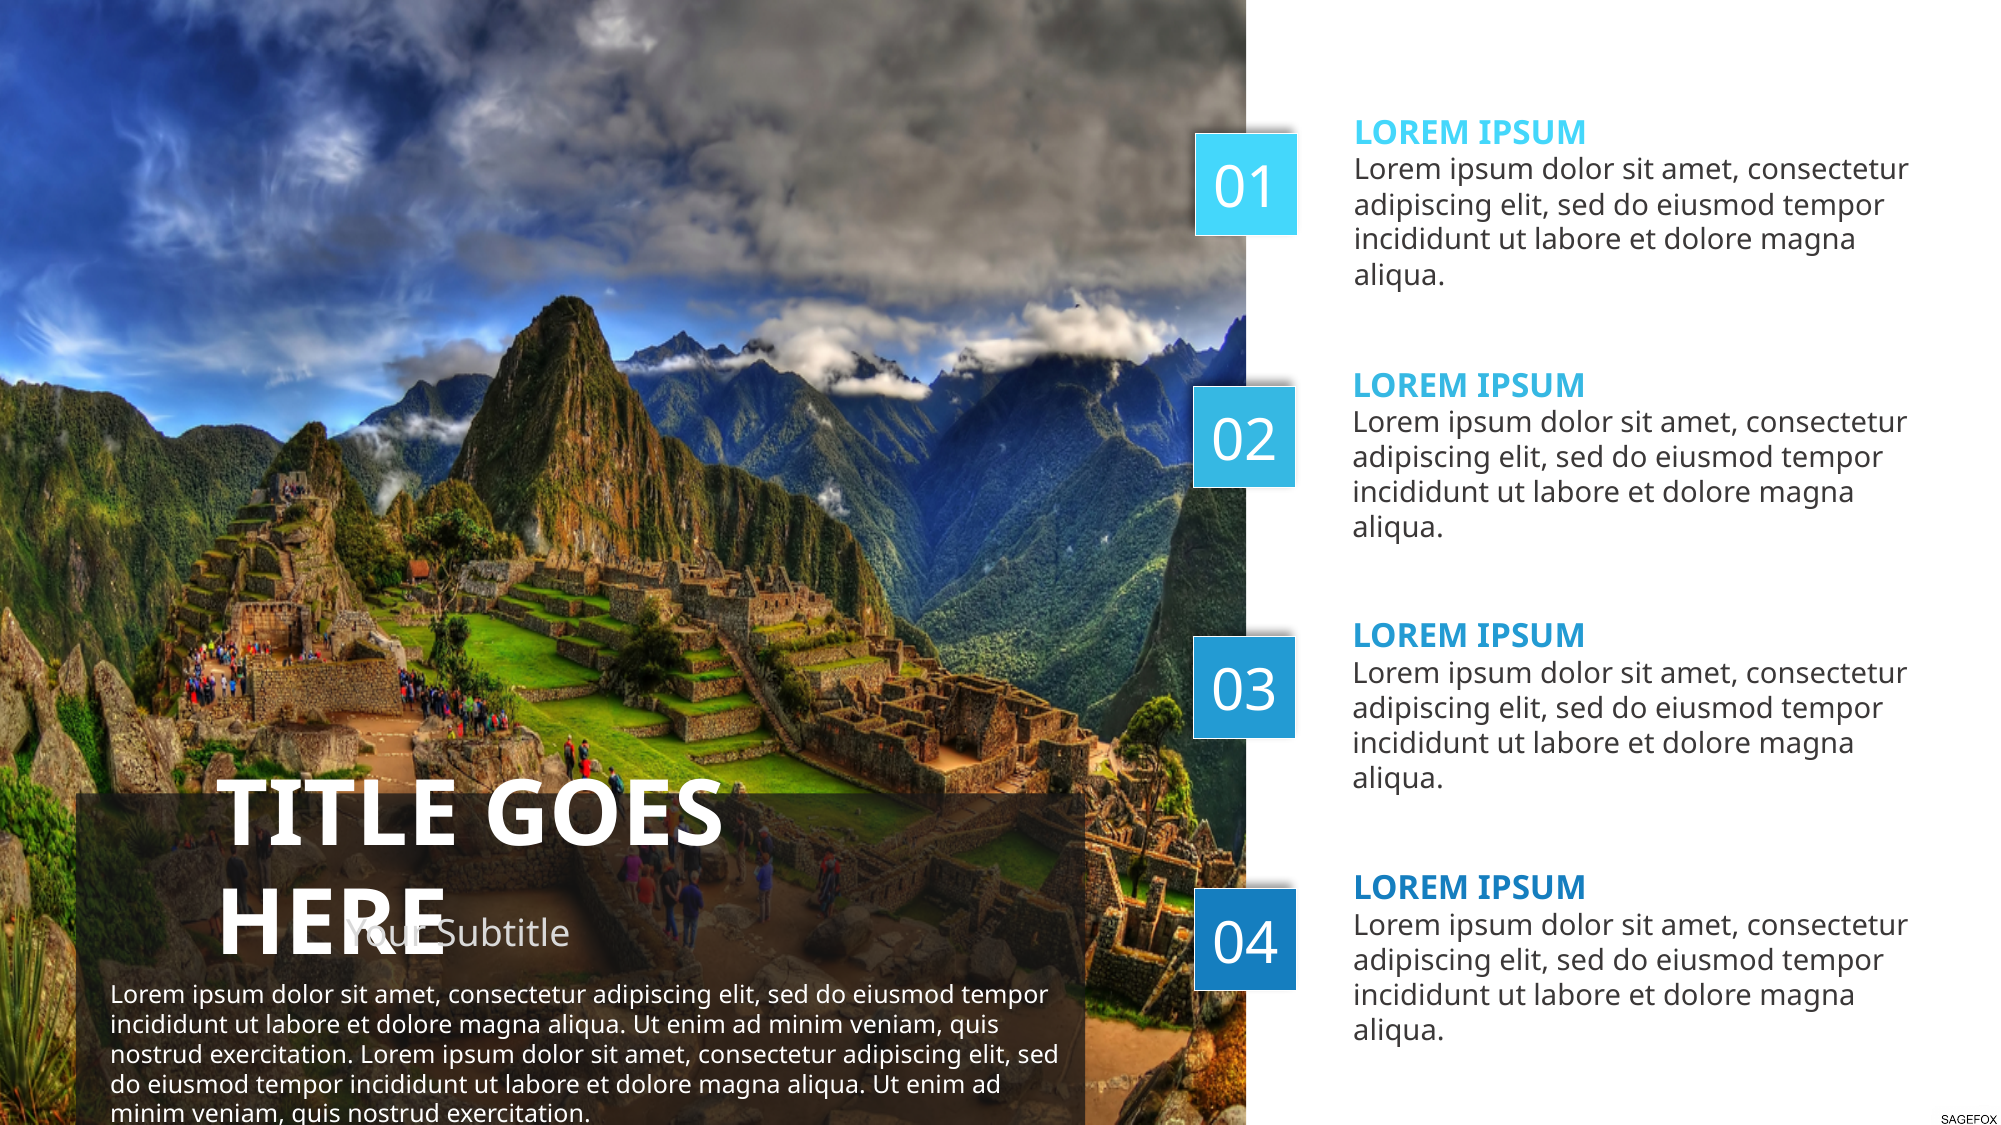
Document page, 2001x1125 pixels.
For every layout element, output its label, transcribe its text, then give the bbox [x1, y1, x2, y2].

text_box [95, 807, 846, 958]
text_box [75, 792, 1086, 1125]
text_box 04 [1194, 888, 1298, 992]
text_box 02 [1193, 385, 1297, 489]
text_box 03 [1193, 636, 1297, 739]
text_box Lorem ipsum dolor sit amet, consectetur adipiscing elit, sed do eiusmod tempor incididunt ut labore et dolore magna aliqua. Ut enim ad minim veniam, quis nostrud exercitation. Lorem ipsum dolor sit amet, consectetur adipiscing elit, sed do eiusmod tempor incididunt ut labore et dolore magna aliqua. Ut enim ad minim veniam, quis nostrud exercitation. [95, 970, 1097, 1125]
text_box 01 [1194, 132, 1298, 236]
text_box LOREM IPSUM Lorem ipsum dolor sit amet, consectetur adipiscing elit, sed do eiusmod tempor incididunt ut labore et dolore magna aliqua. [1342, 609, 1948, 799]
text_box LOREM IPSUM Lorem ipsum dolor sit amet, consectetur adipiscing elit, sed do eiusmod tempor incididunt ut labore et dolore magna aliqua. [1342, 358, 1948, 549]
text_box [0, 0, 1247, 1125]
text_box LOREM IPSUM Lorem ipsum dolor sit amet, consectetur adipiscing elit, sed do eiusmod tempor incididunt ut labore et dolore magna aliqua. [1343, 861, 1949, 1052]
text_box LOREM IPSUM Lorem ipsum dolor sit amet, consectetur adipiscing elit, sed do eiusmod tempor incididunt ut labore et dolore magna aliqua. [1343, 105, 1950, 296]
picture [1938, 1114, 1999, 1125]
